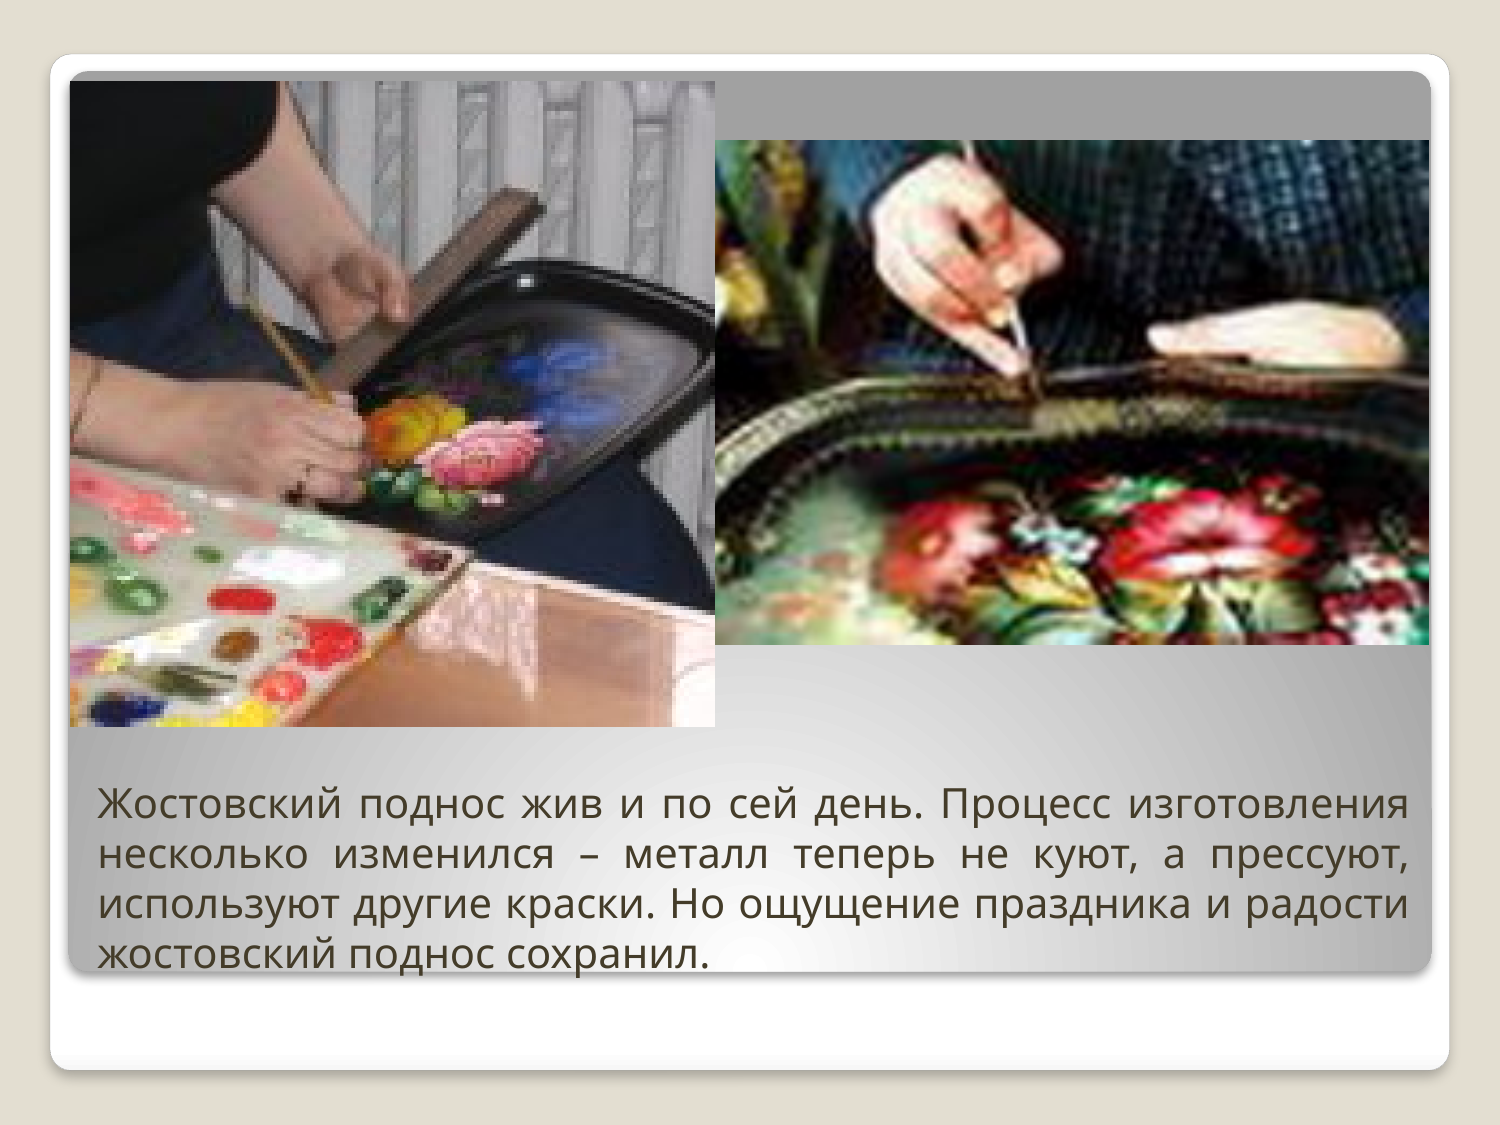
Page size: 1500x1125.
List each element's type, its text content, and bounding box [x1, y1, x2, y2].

picture [70, 81, 1429, 727]
title Жостовский поднос жив и по сей день. Процесс изготовления несколько изменился – металл теперь не куют, а прессуют, используют другие краски. Но ощущение праздника и радости жостовский поднос сохранил. [82, 679, 1425, 985]
